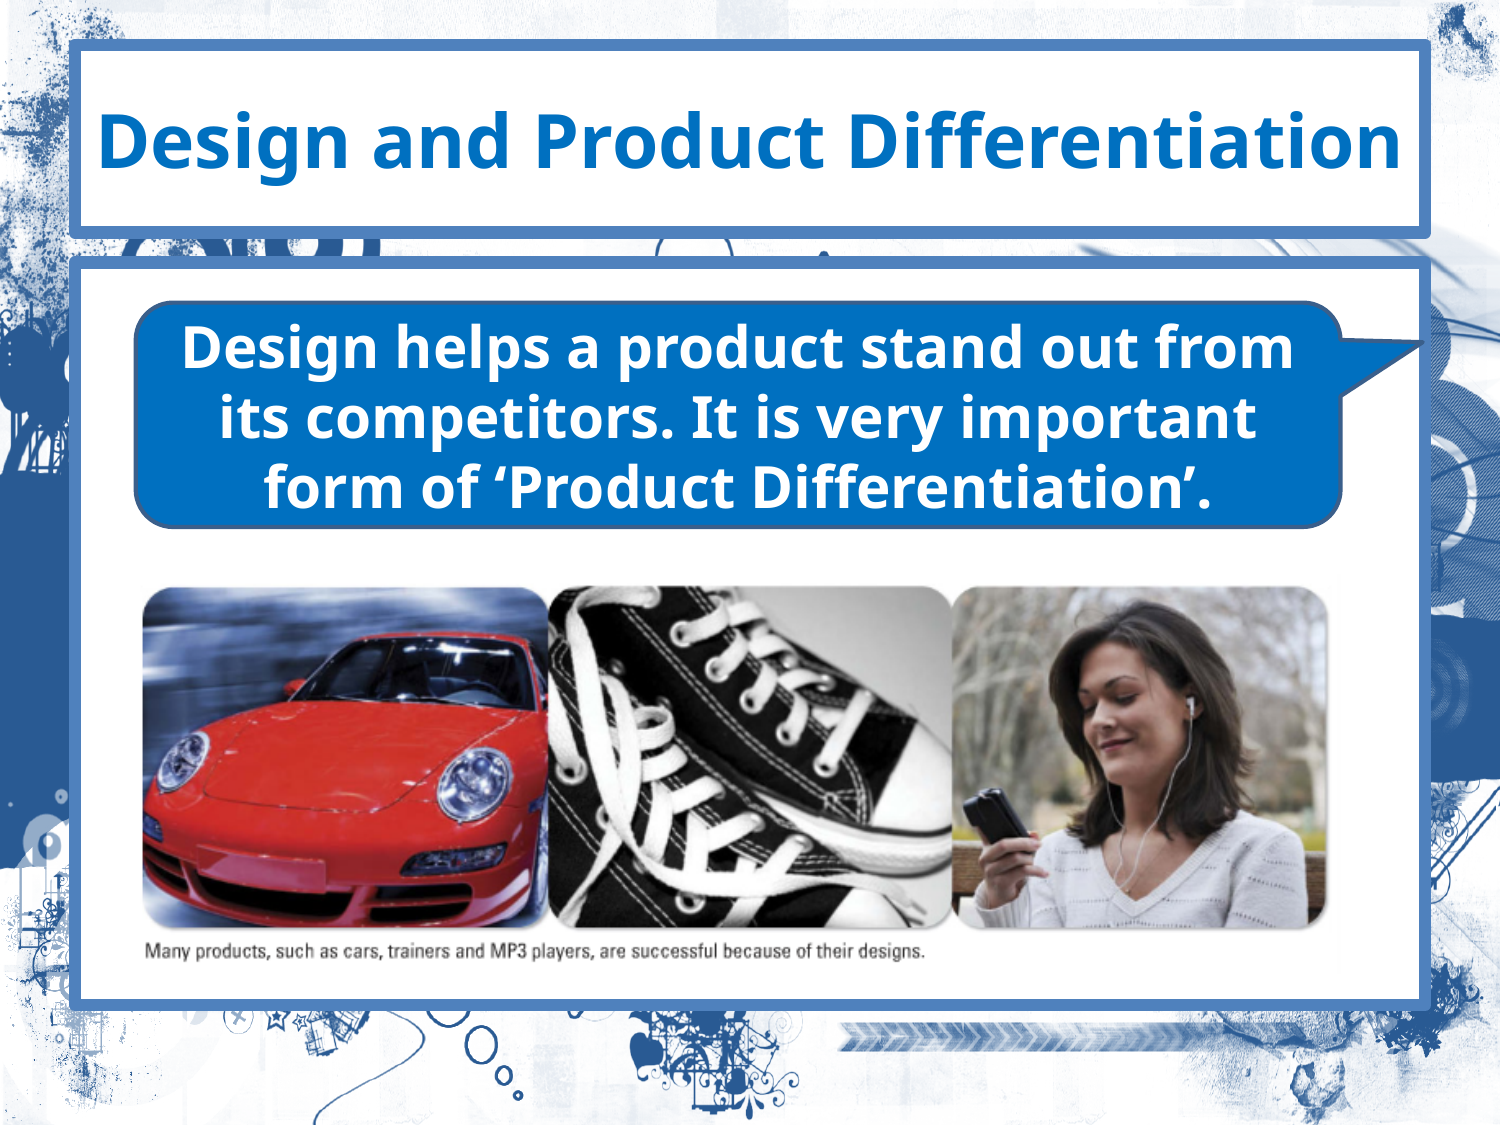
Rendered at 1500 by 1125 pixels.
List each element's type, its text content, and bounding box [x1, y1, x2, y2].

picture [135, 555, 1341, 977]
title Design and Product Differentiation [73, 43, 1427, 235]
list [73, 260, 1427, 1007]
text_box Design helps a product stand out from its competitors. It is very important form of ‘Product Differentiation’. [133, 300, 1425, 530]
